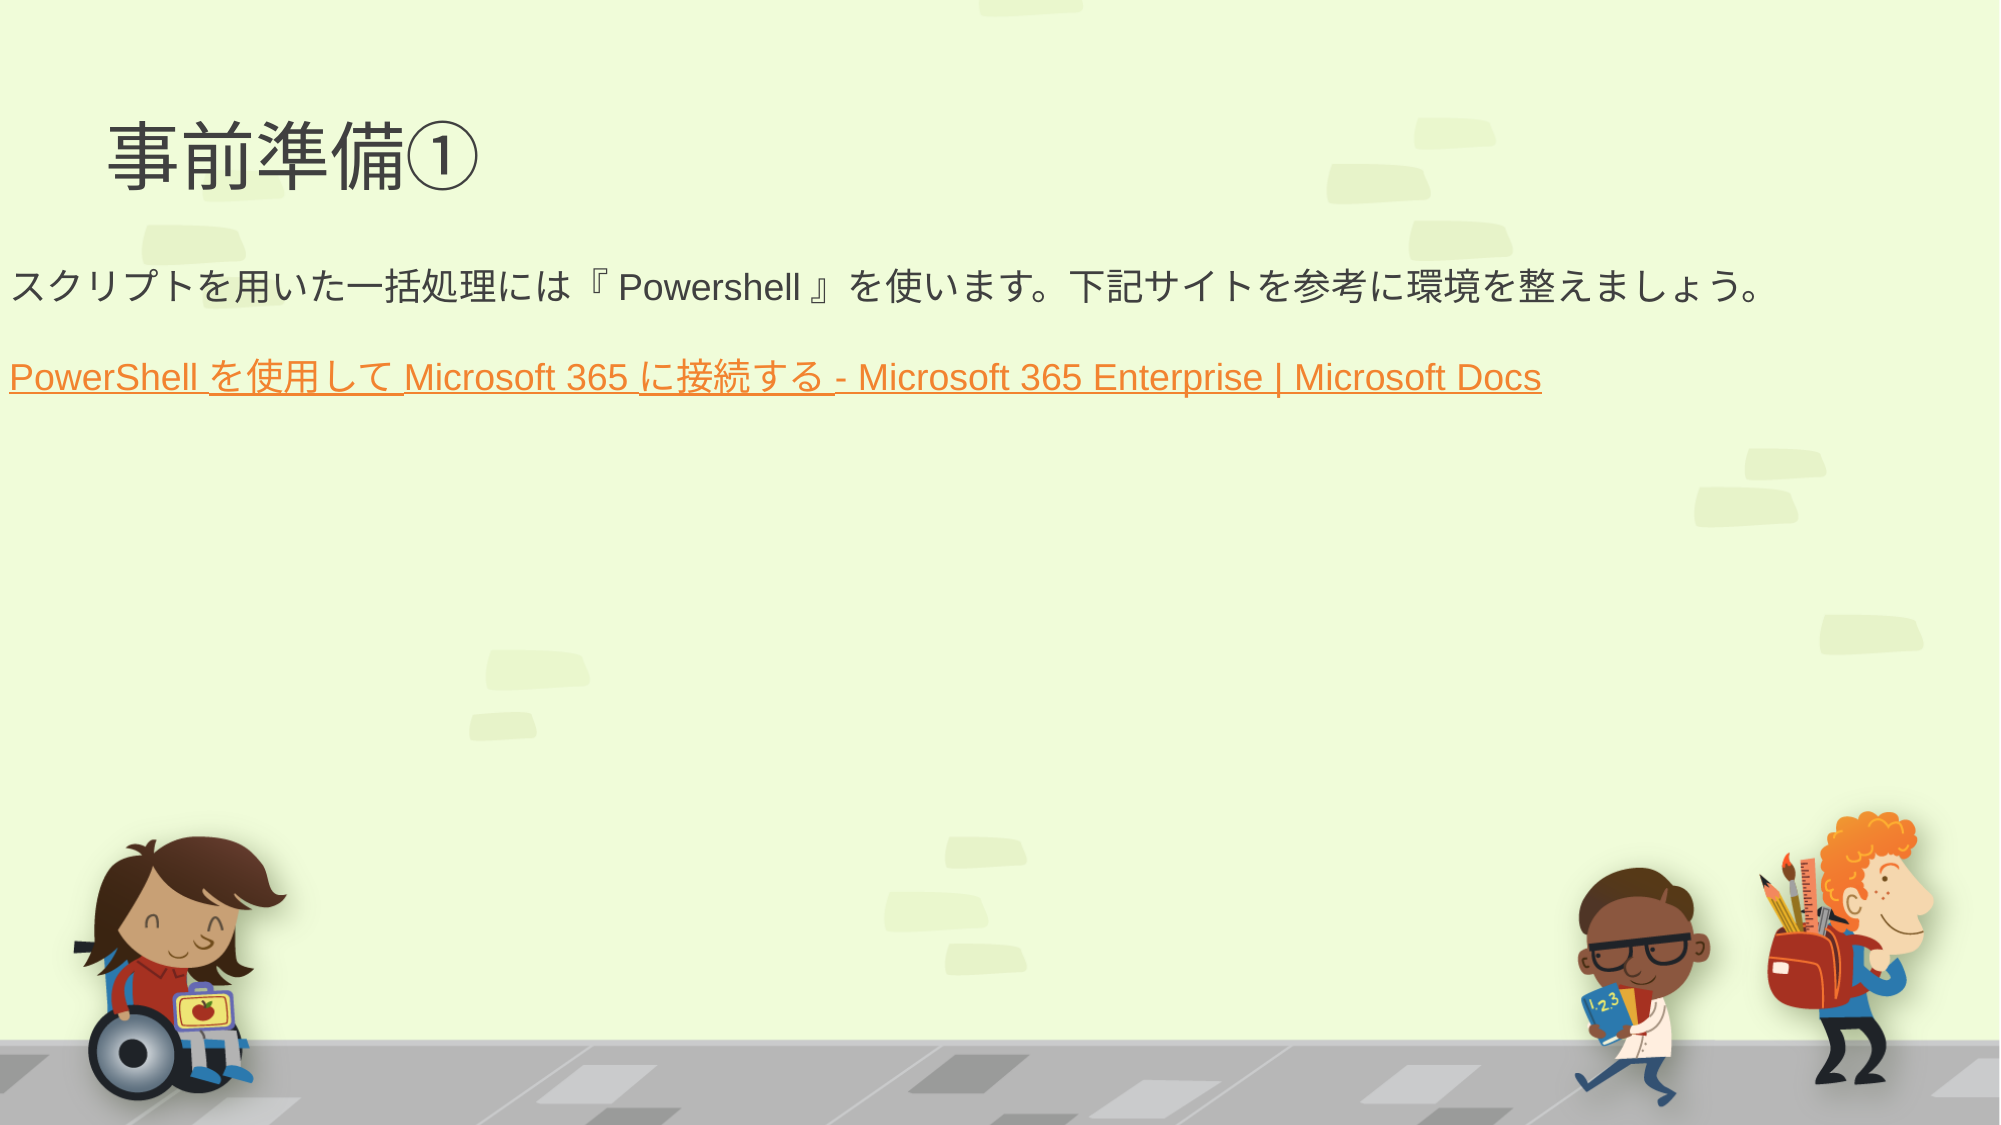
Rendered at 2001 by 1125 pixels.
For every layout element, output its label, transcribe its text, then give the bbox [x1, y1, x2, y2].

text_box 事前準備① [90, 101, 528, 207]
text_box スクリプトを用いた一括処理には『Powershell』を使います。下記サイトを参考に環境を整えましょう。 PowerShell を使用して Microsoft 365 に接続する - Microsoft 365 Enterprise | Microsoft Docs [0, 255, 1794, 505]
picture [0, 0, 2000, 1125]
